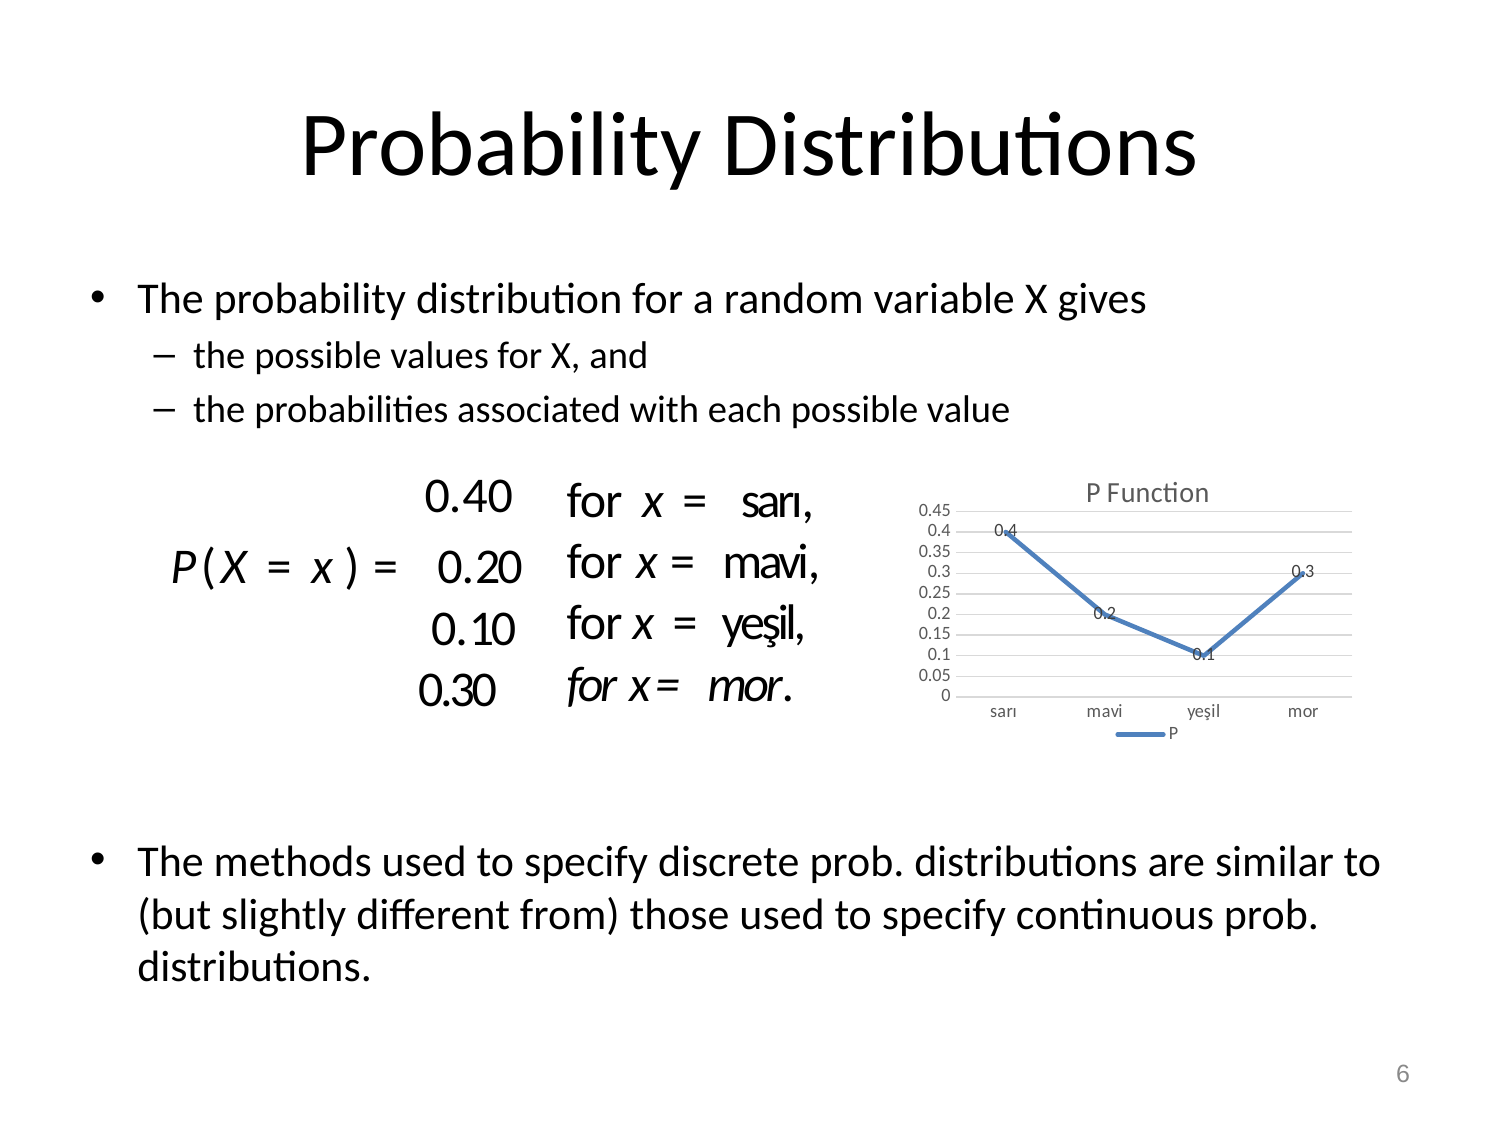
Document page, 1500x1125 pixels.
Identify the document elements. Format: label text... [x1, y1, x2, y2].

text_box 0.40 P(X = x ) = 0.20 0.10 0.30 [166, 460, 565, 717]
title Probability Distributions [75, 45, 1425, 233]
text_box for x = sarı, for x = mavi, for x = yeşil, for x = mor. [562, 466, 831, 712]
slide_number 6 [1074, 1042, 1425, 1103]
chart [918, 457, 1363, 751]
list The probability distribution for a random variable X gives the possible values for X, and the probabilities associated with each possible value The methods used to specify discrete prob. distributions are similar to (but slightly different from) those used to specify continuous prob. distributions. [75, 262, 1425, 1005]
